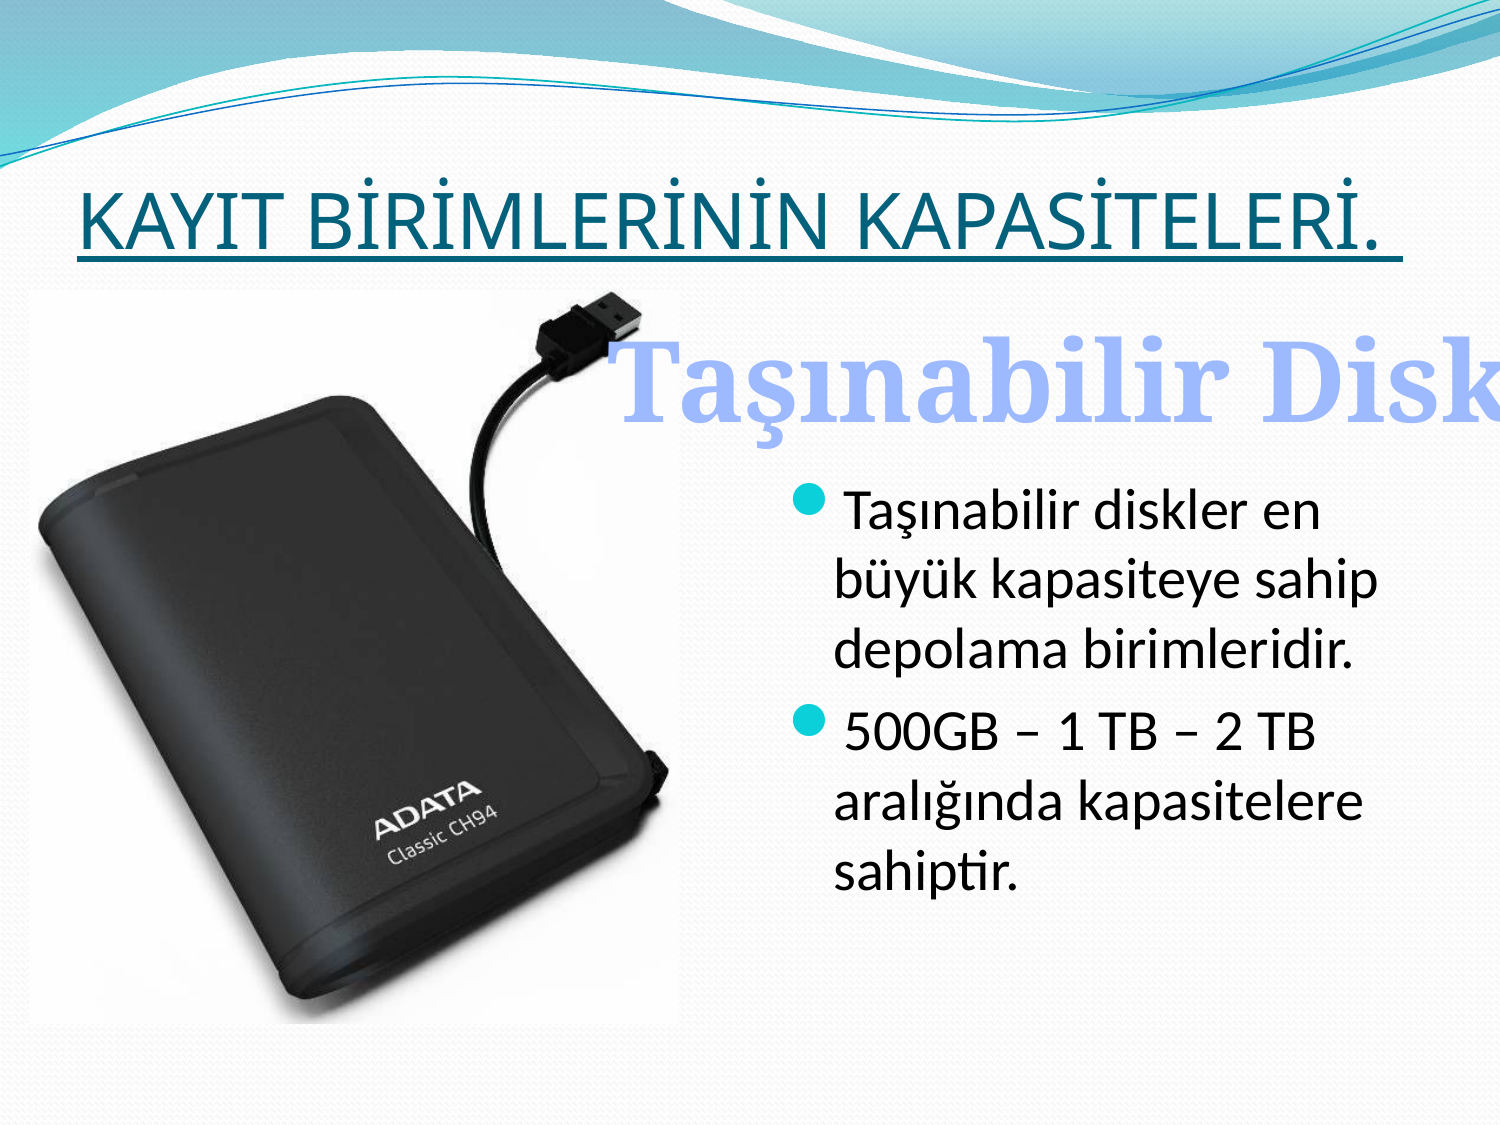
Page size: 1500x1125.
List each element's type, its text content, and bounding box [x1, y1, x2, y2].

list Taşınabilir diskler en büyük kapasiteye sahip depolama birimleridir. 500GB – 1 TB – 2 TB aralığında kapasitelere sahiptir. [773, 463, 1412, 1125]
picture [29, 290, 678, 1024]
title KAYIT BİRİMLERİNİN KAPASİTELERİ. [76, 78, 1427, 266]
text_box Taşınabilir Disk [683, 302, 1500, 453]
